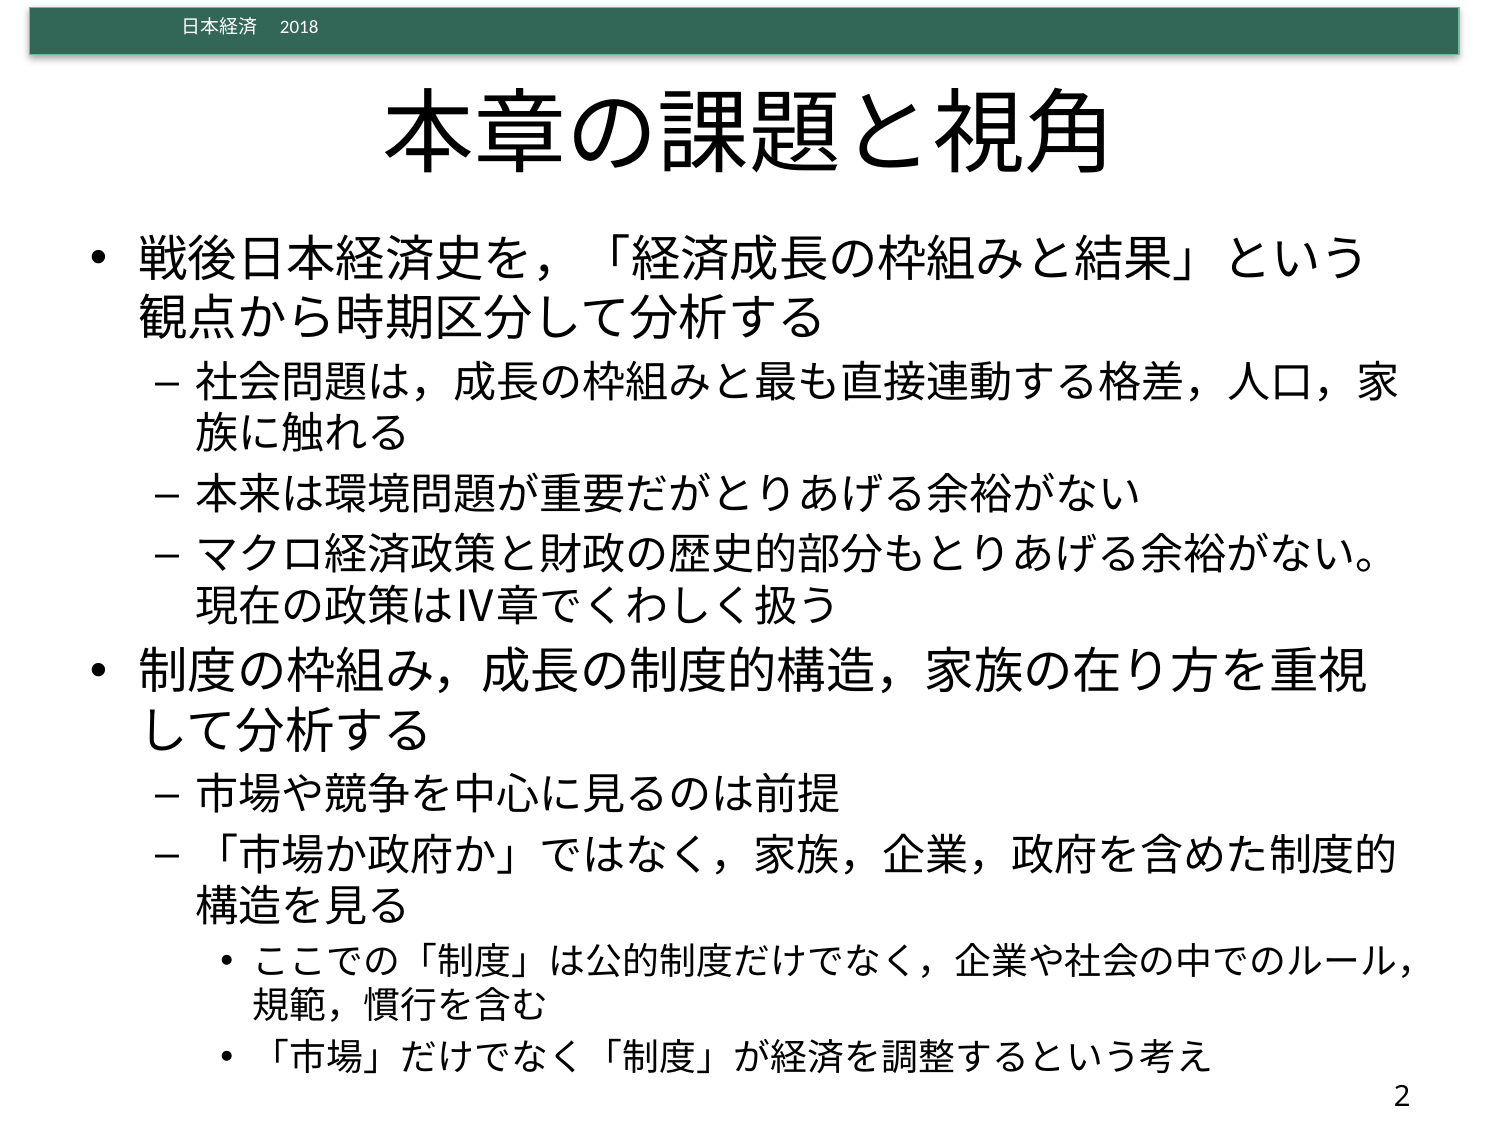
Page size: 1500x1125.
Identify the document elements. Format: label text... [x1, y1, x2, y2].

slide_number 2 [1299, 1070, 1425, 1120]
list 戦後日本経済史を，「経済成長の枠組みと結果」という観点から時期区分して分析する 社会問題は，成長の枠組みと最も直接連動する格差，人口，家族に触れる 本来は環境問題が重要だがとりあげる余裕がない マクロ経済政策と財政の歴史的部分もとりあげる余裕がない。現在の政策はⅣ章でくわしく扱う 制度の枠組み，成長の制度的構造，家族の在り方を重視して分析する 市場や競争を中心に見るのは前提 「市場か政府か」ではなく，家族，企業，政府を含めた制度的構造を見る ここでの「制度」は公的制度だけでなく，企業や社会の中でのルール，規範，慣行を含む 「市場」だけでなく「制度」が経済を調整するという考え [75, 219, 1425, 1094]
title 本章の課題と視角 [75, 66, 1425, 197]
